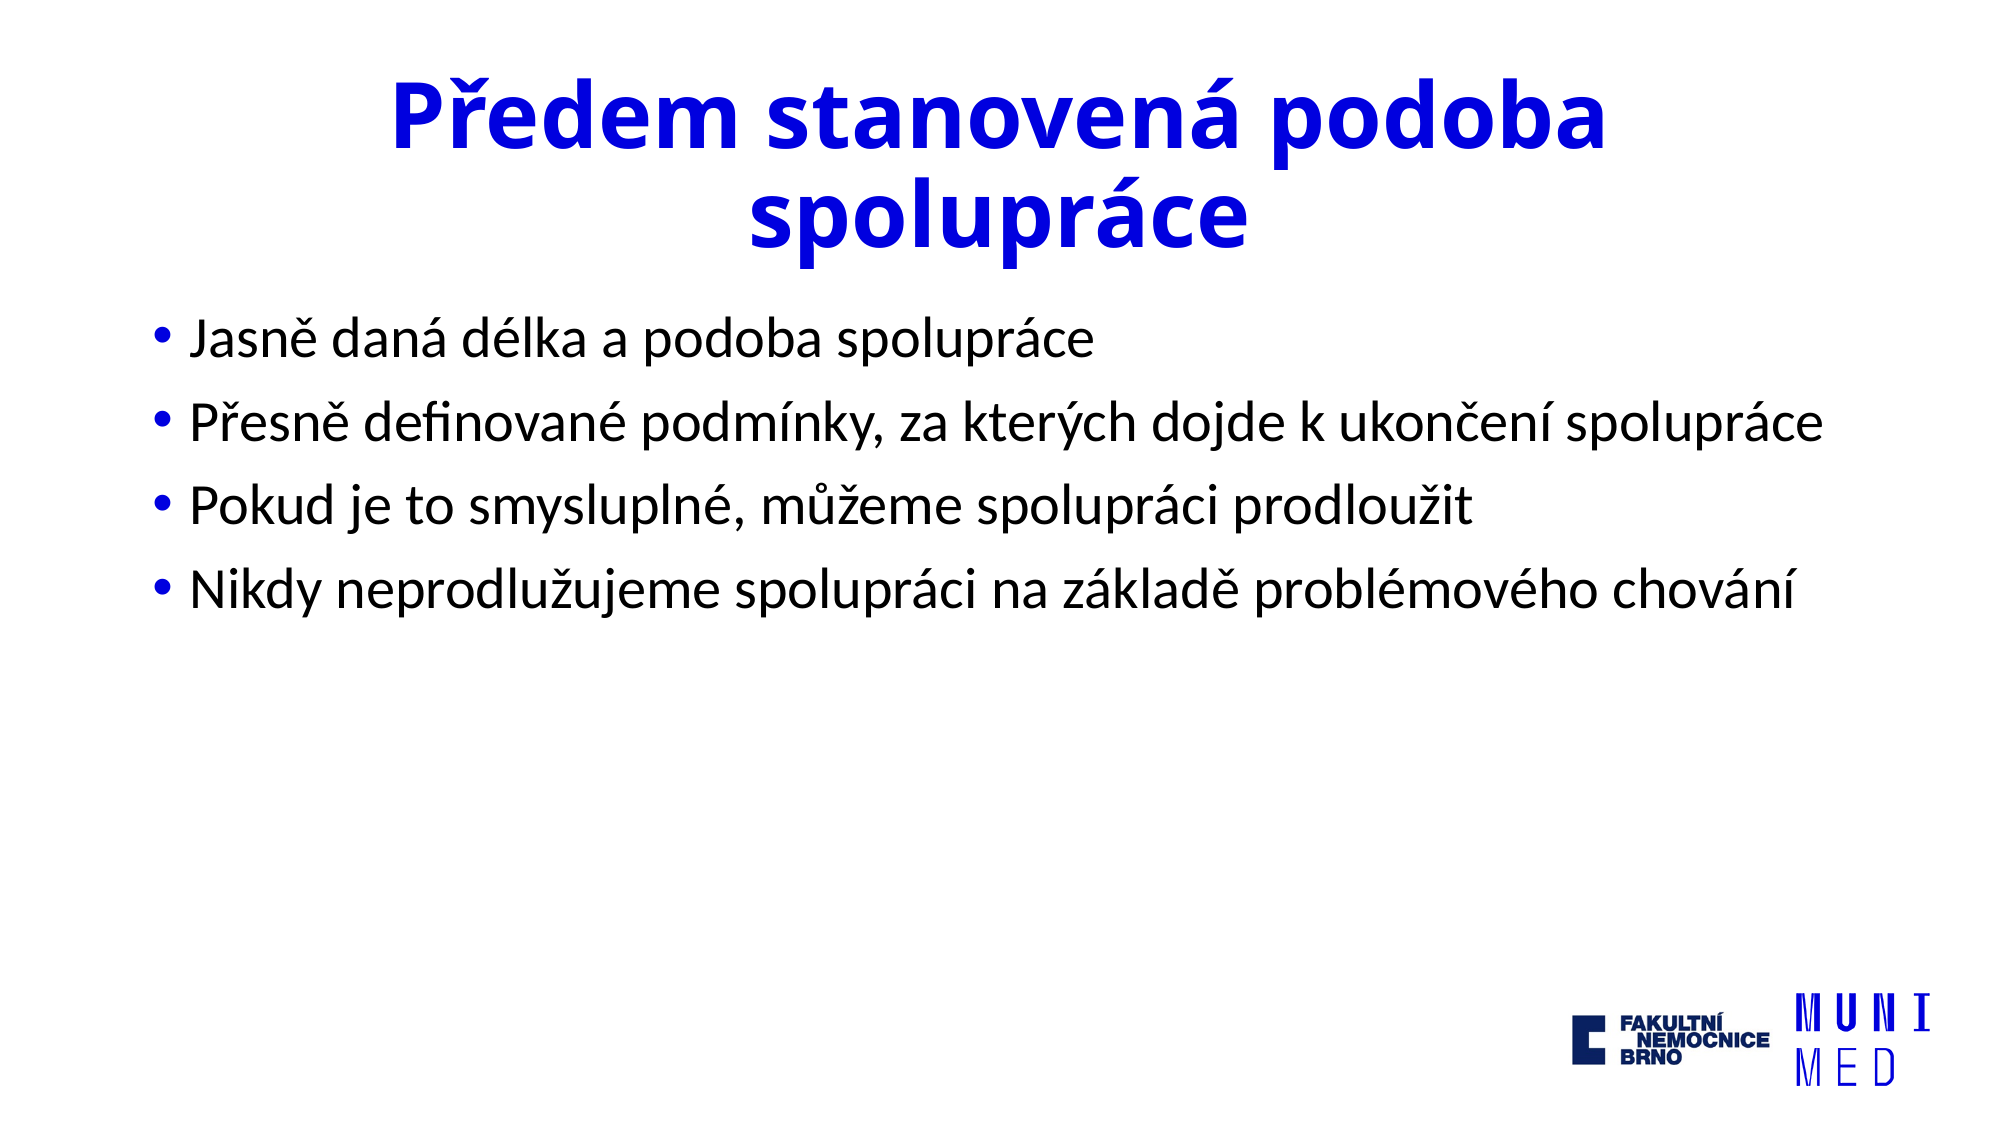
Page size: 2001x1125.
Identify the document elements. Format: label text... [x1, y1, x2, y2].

list Jasně daná délka a podoba spolupráce Přesně definované podmínky, za kterých dojde k ukončení spolupráce Pokud je to smysluplné, můžeme spolupráci prodloužit Nikdy neprodlužujeme spolupráci na základě problémového chování [137, 299, 1863, 1014]
title Předem stanovená podoba spolupráce [137, 59, 1863, 278]
picture [1568, 969, 1953, 1109]
